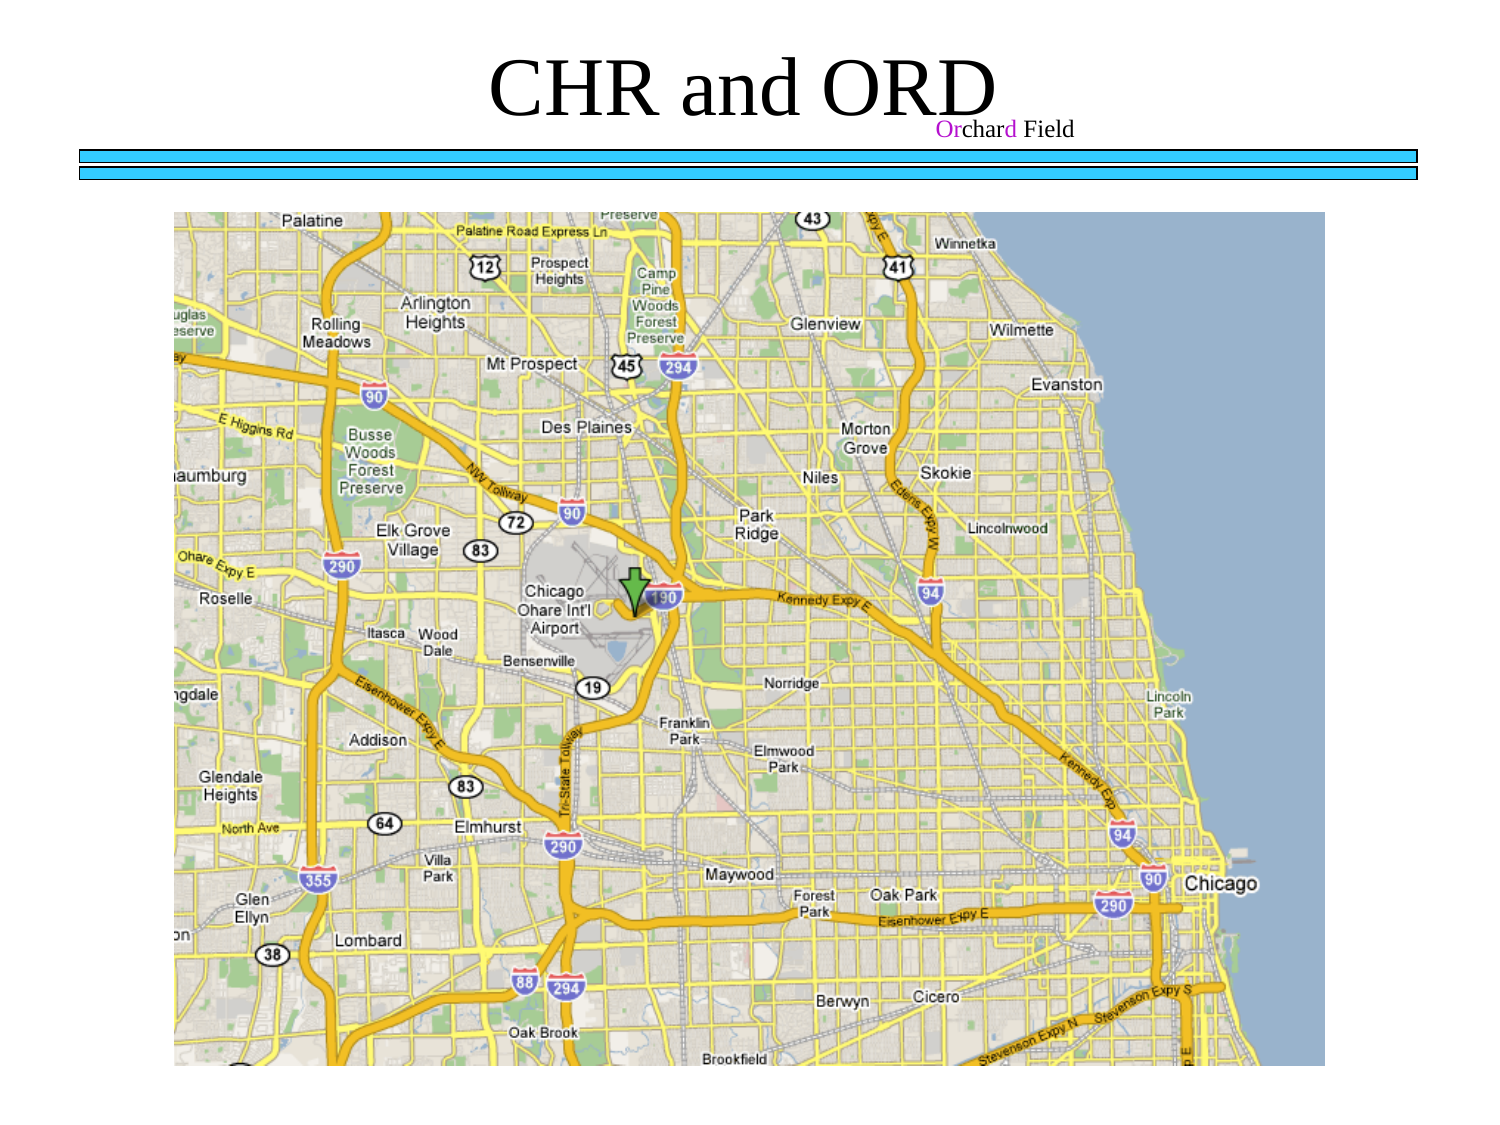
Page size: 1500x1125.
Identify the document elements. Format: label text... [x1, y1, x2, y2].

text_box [79, 149, 1418, 180]
text_box CHR and ORD [161, 24, 1325, 140]
picture [174, 212, 1326, 1067]
text_box Orchard Field [920, 104, 1284, 148]
